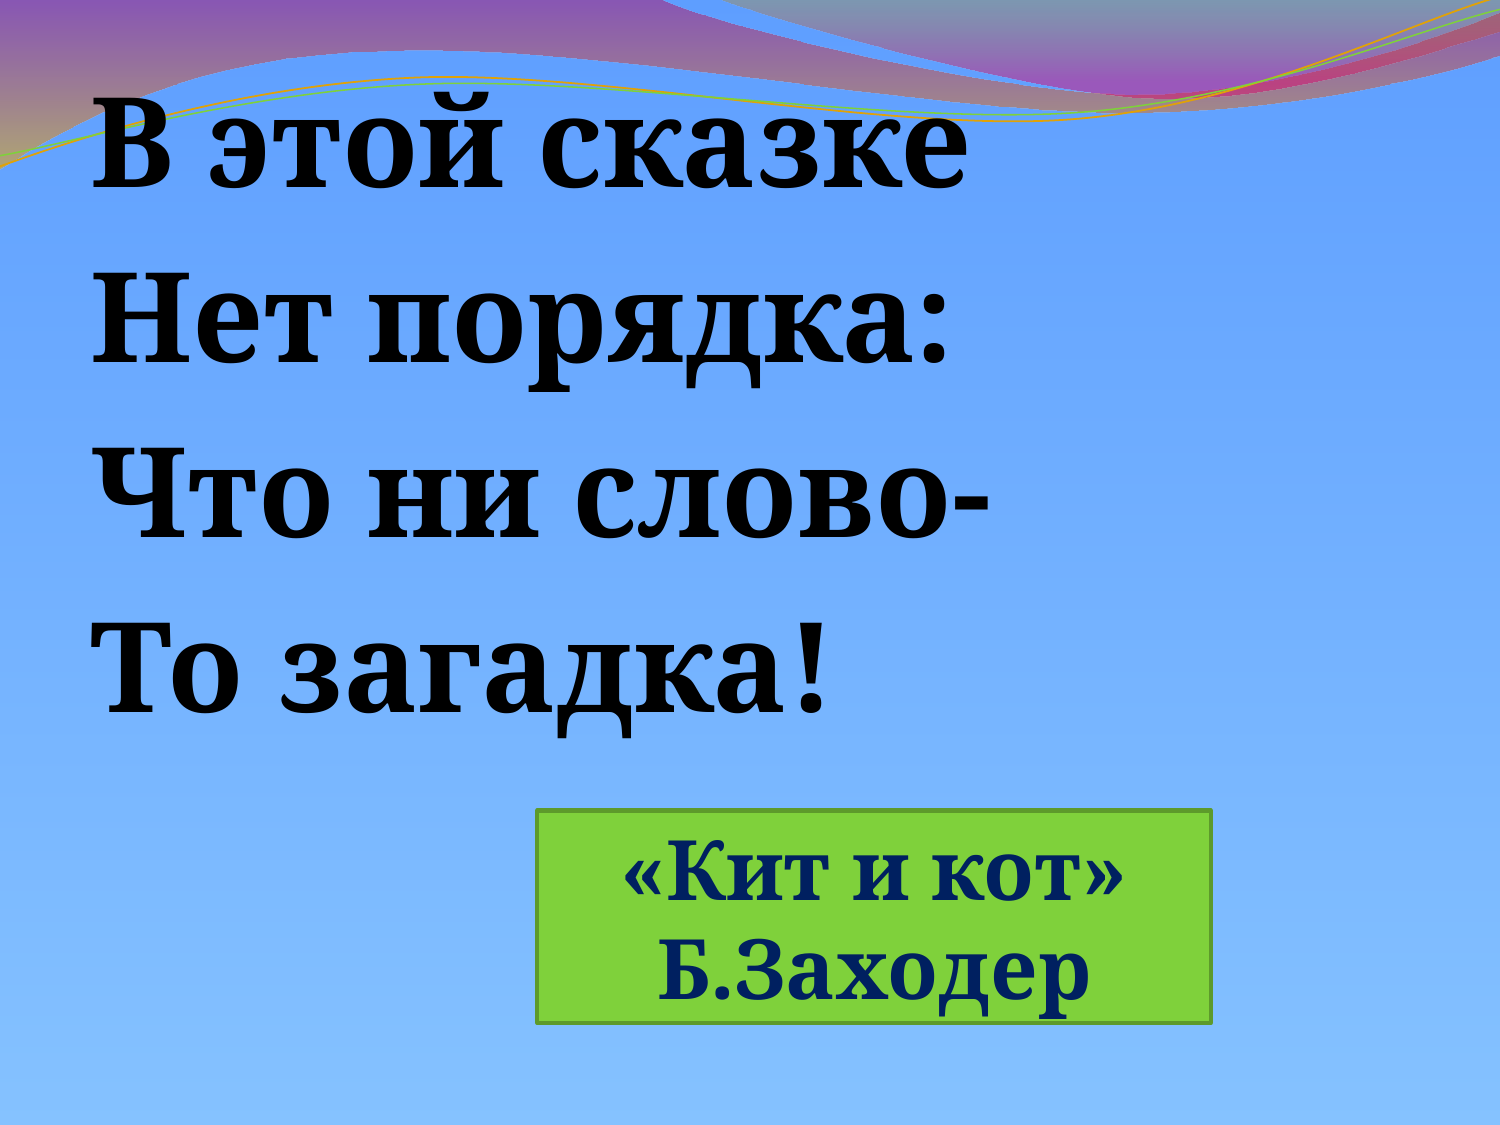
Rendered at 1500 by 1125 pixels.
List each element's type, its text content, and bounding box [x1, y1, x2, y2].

list В этой сказке Нет порядка: Что ни слово- То загадка! [74, 54, 1426, 1038]
text_box «Кит и кот» Б.Заходер [535, 808, 1213, 1025]
